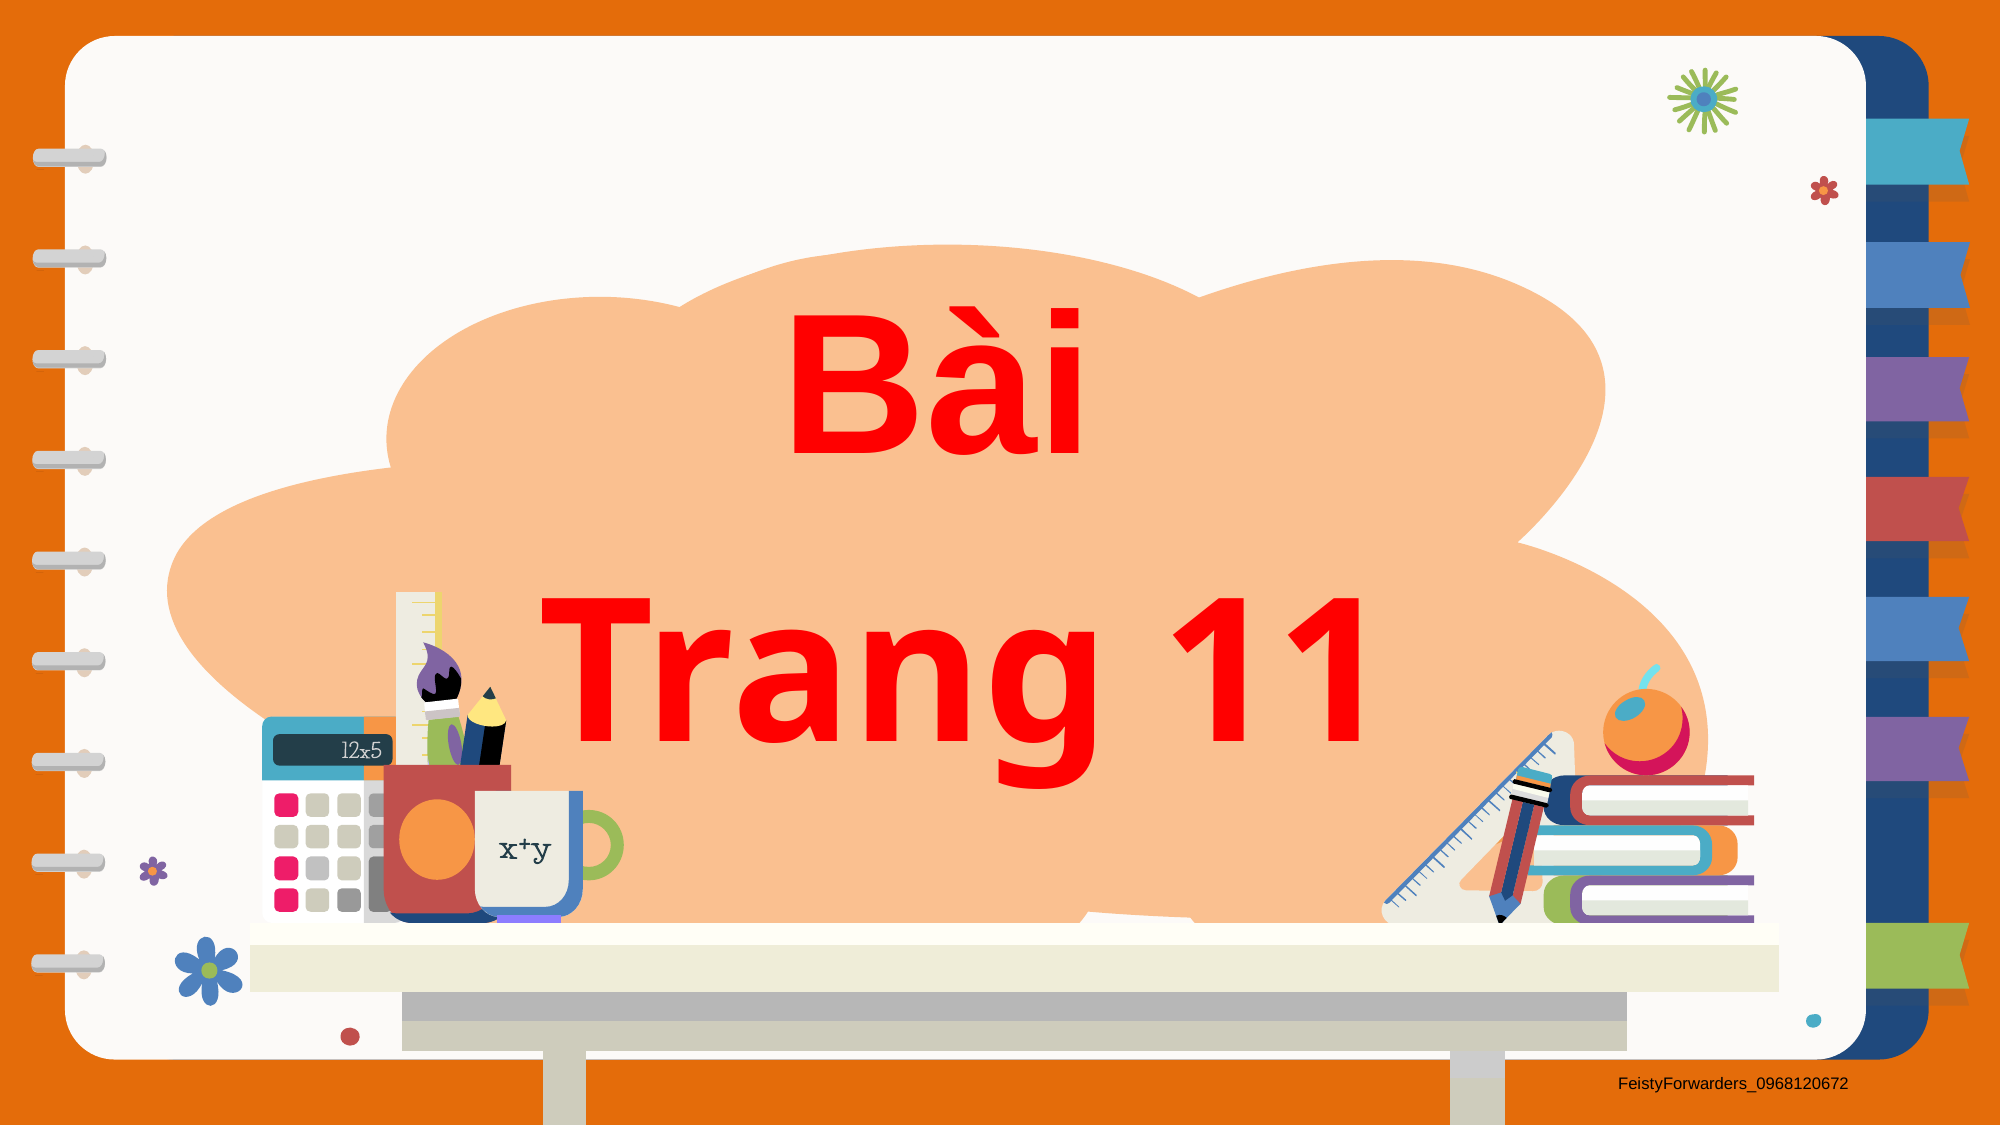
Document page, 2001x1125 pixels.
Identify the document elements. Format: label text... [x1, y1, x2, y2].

text_box Bài Trang 11 [524, 198, 1406, 789]
